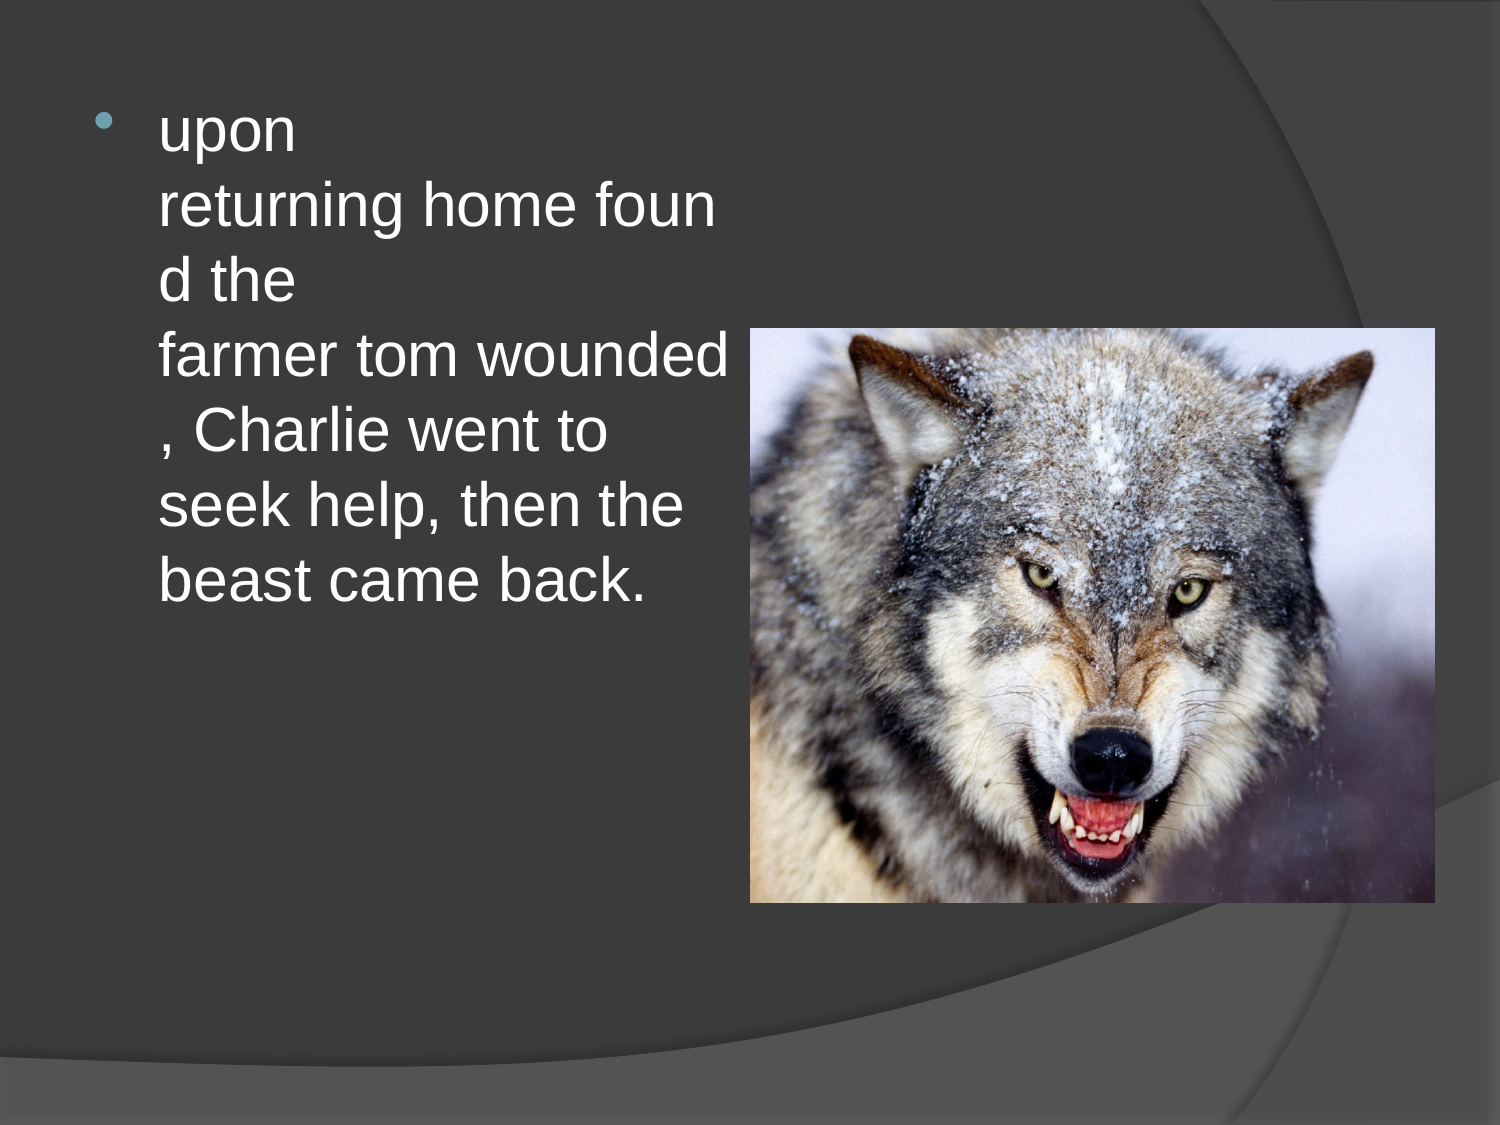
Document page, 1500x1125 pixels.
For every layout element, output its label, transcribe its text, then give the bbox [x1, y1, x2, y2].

picture [749, 327, 1435, 903]
list upon returning home found the farmer tom wounded, Charlie went to seek help, then the beast came back. [75, 82, 762, 1005]
